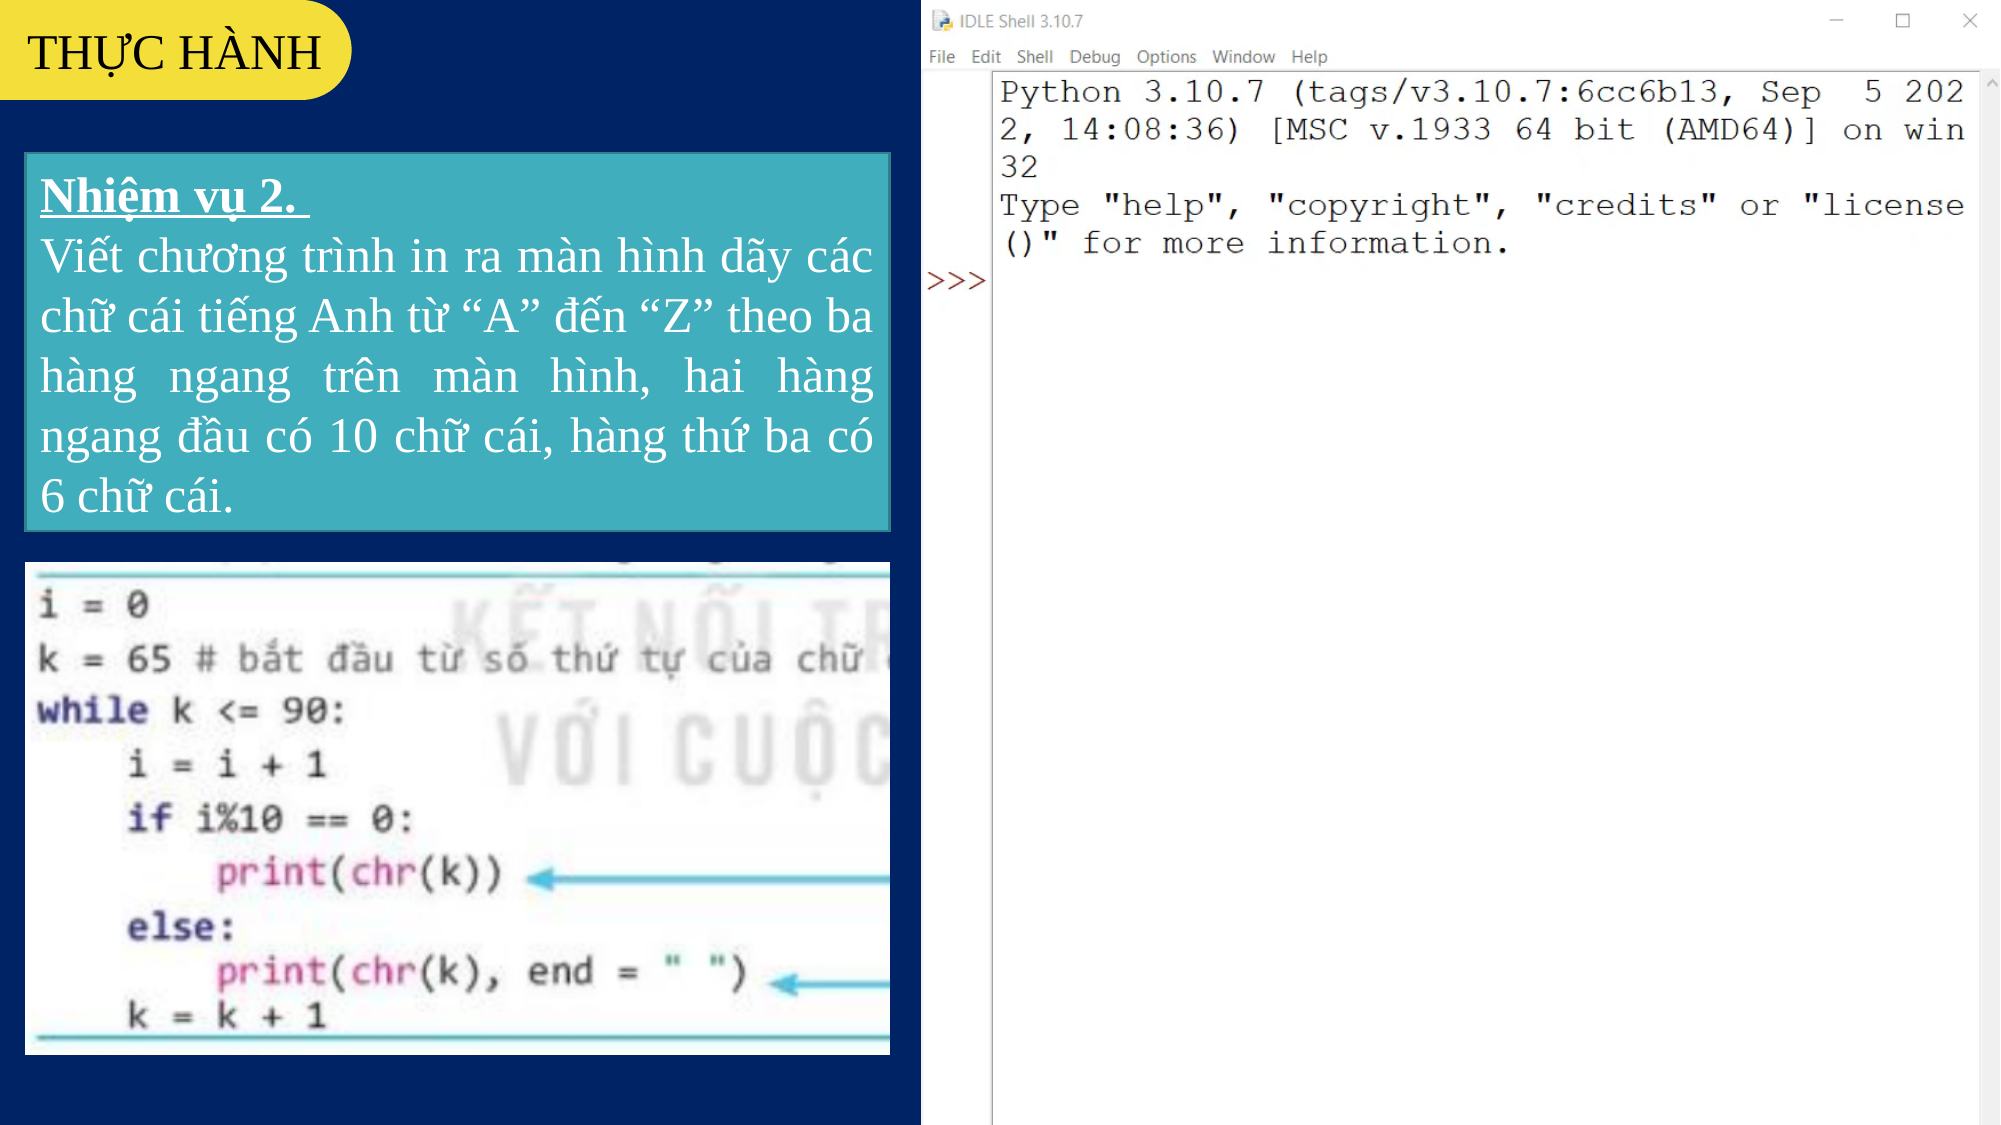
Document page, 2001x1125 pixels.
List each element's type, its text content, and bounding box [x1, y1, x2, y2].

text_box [920, 0, 2000, 1125]
text_box THỰC HÀNH [0, 0, 353, 102]
picture [25, 562, 890, 1055]
text_box Nhiệm vụ 2. Viết chương trình in ra màn hình dãy các chữ cái tiếng Anh từ “A” đến “Z” theo ba hàng ngang trên màn hình, hai hàng ngang đầu có 10 chữ cái, hàng thứ ba có 6 chữ cái. [24, 152, 891, 532]
